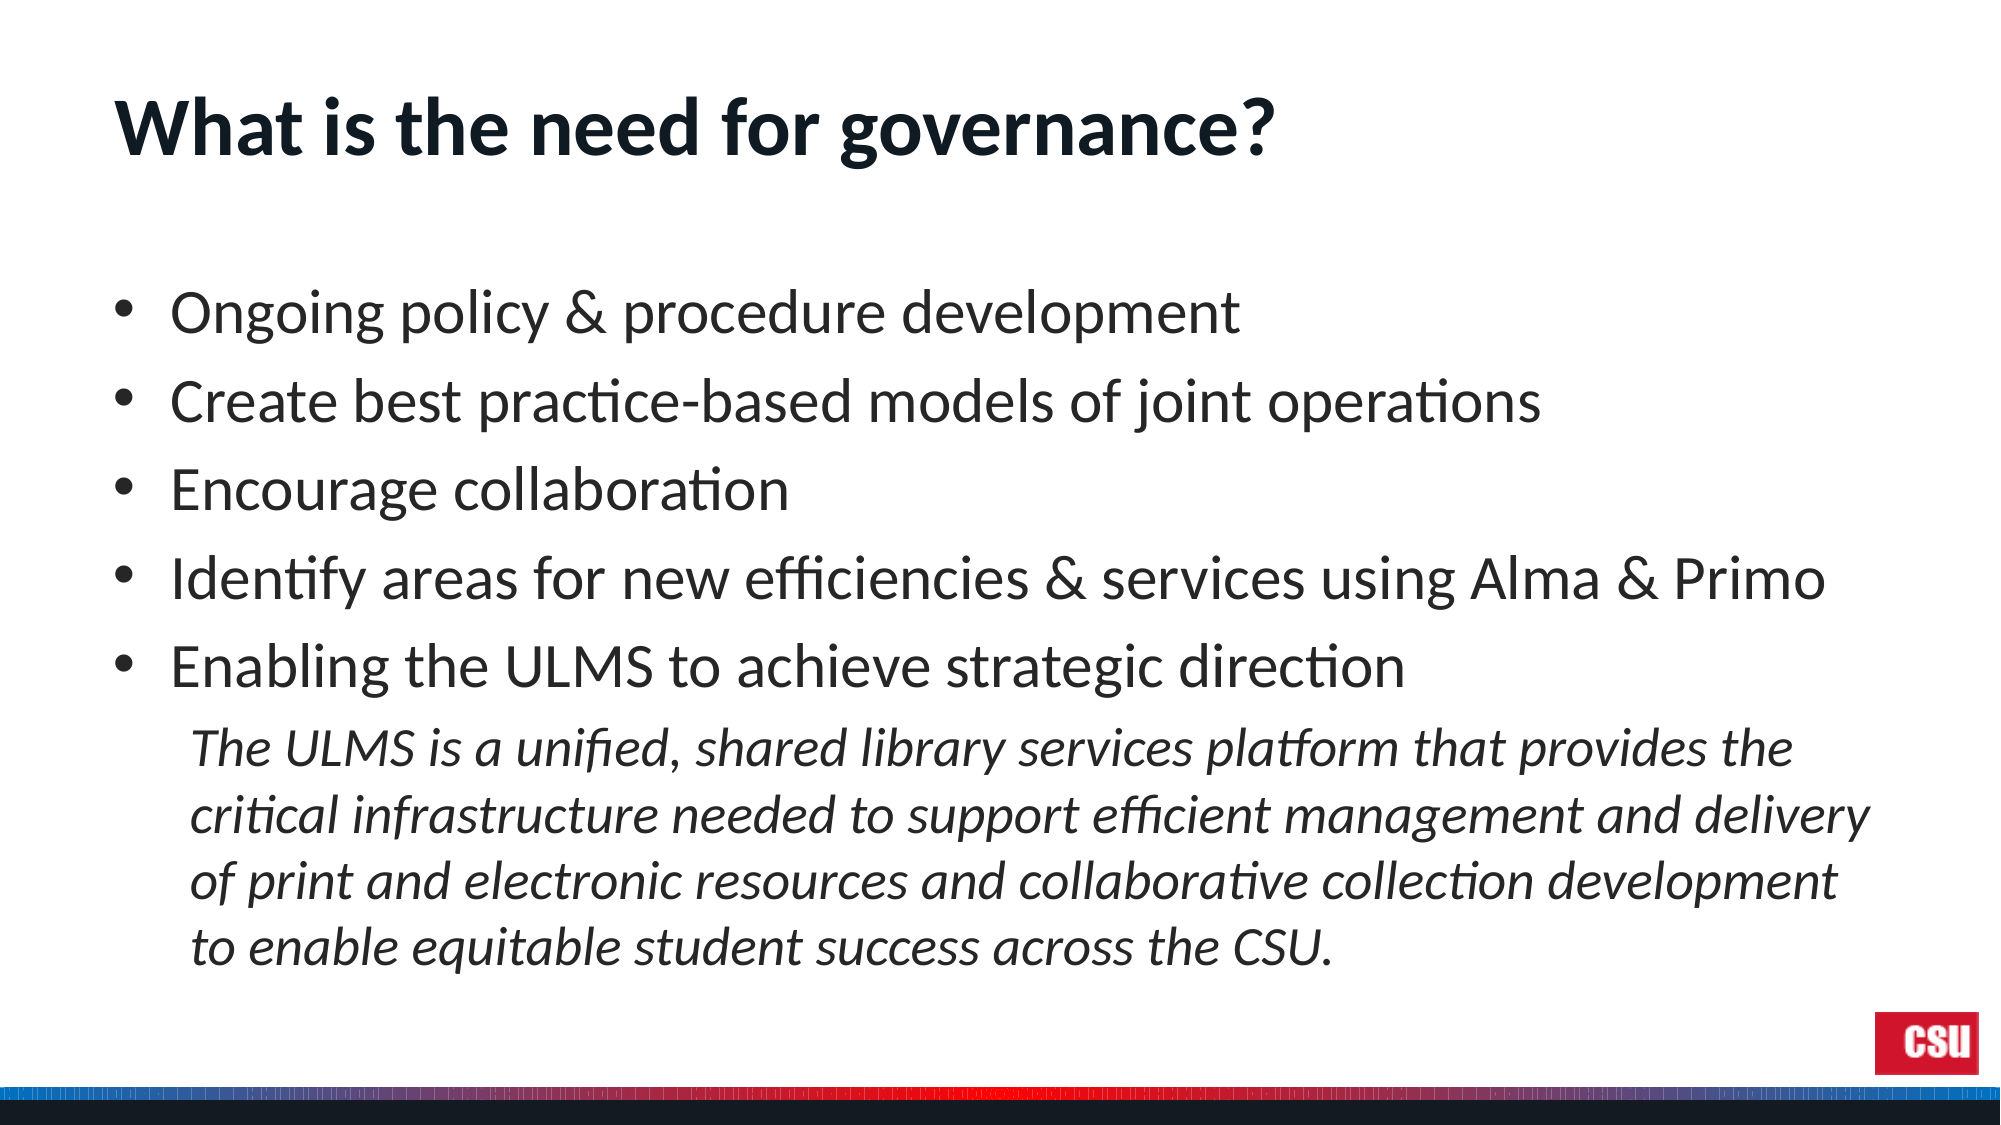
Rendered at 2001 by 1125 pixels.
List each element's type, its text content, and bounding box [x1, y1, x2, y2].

list Ongoing policy & procedure development Create best practice-based models of joint operations Encourage collaboration Identify areas for new efficiencies & services using Alma & Primo Enabling the ULMS to achieve strategic direction The ULMS is a unified, shared library services platform that provides the critical infrastructure needed to support efficient management and delivery of print and electronic resources and collaborative collection development to enable equitable student success across the CSU. [97, 262, 1898, 997]
picture [1875, 1012, 1979, 1075]
title What is the need for governance? [99, 45, 1900, 200]
